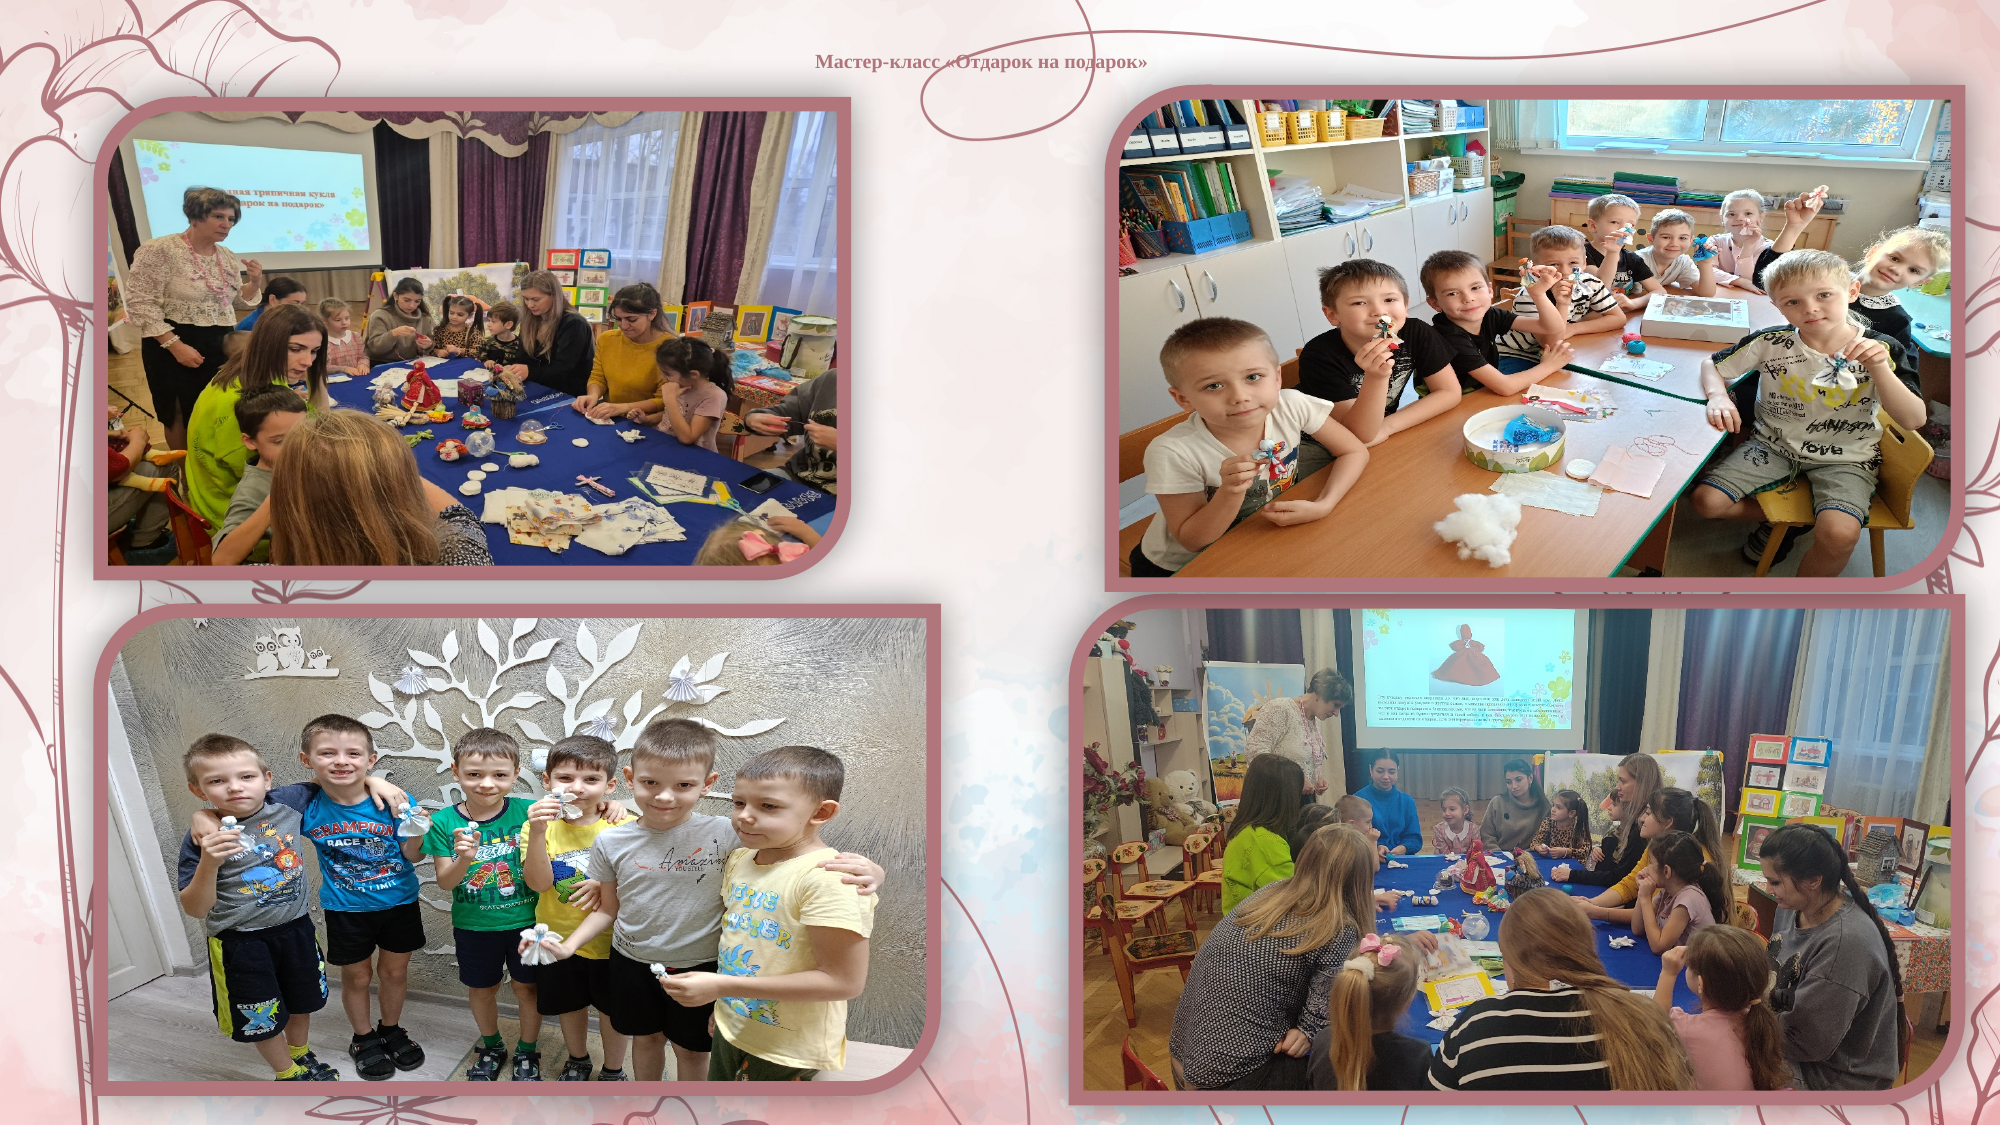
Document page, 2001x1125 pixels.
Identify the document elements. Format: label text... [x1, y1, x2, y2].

picture [0, 0, 2000, 1125]
title Мастер-класс «Отдарок на подарок» [231, 43, 1732, 81]
